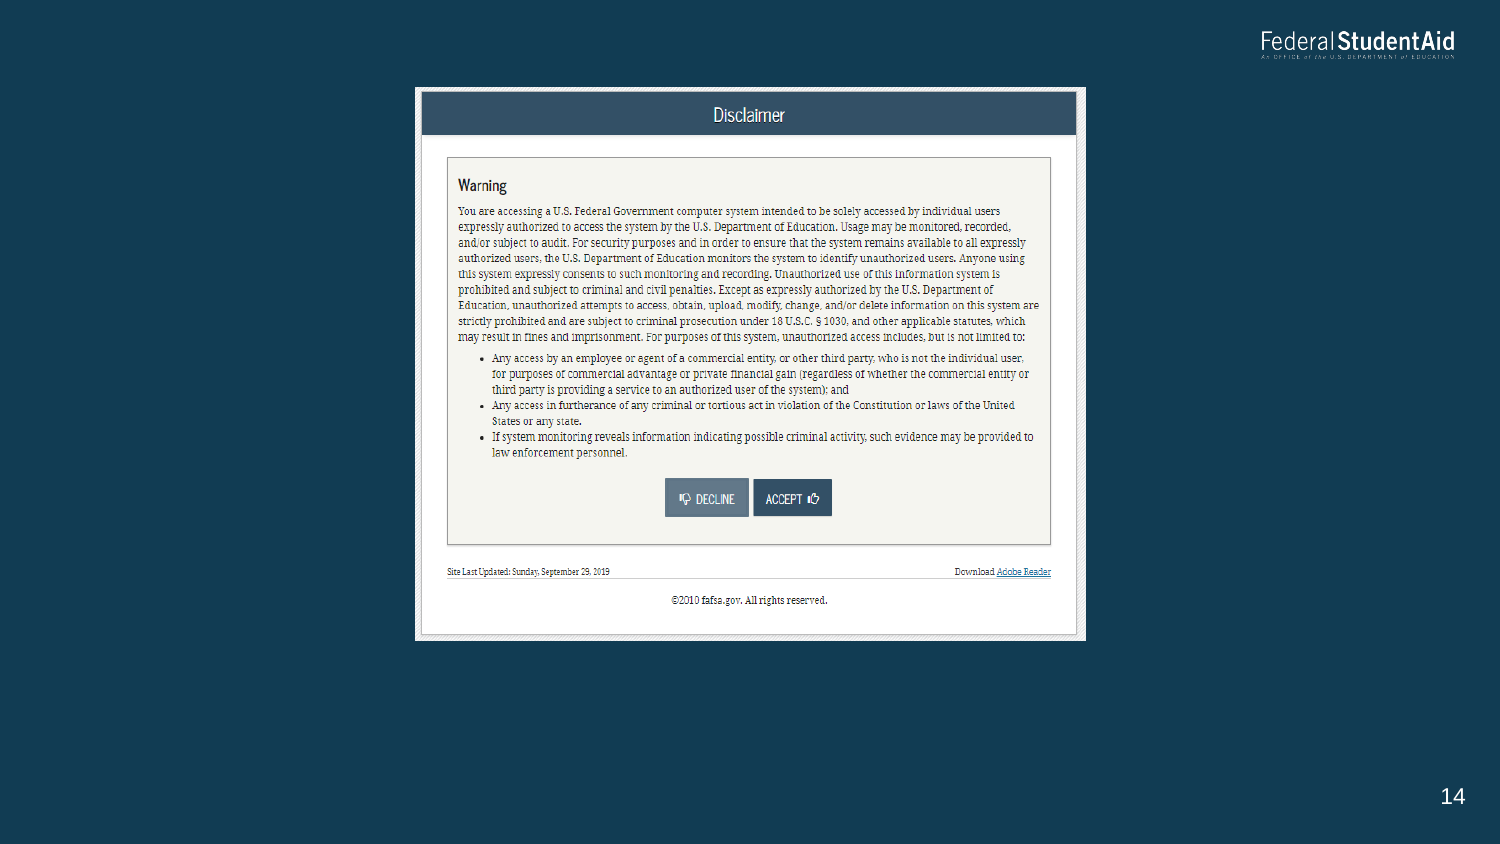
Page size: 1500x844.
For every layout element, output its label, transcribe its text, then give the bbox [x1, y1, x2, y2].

picture [415, 86, 1086, 641]
picture [1261, 31, 1454, 59]
slide_number 14 [1440, 781, 1490, 821]
